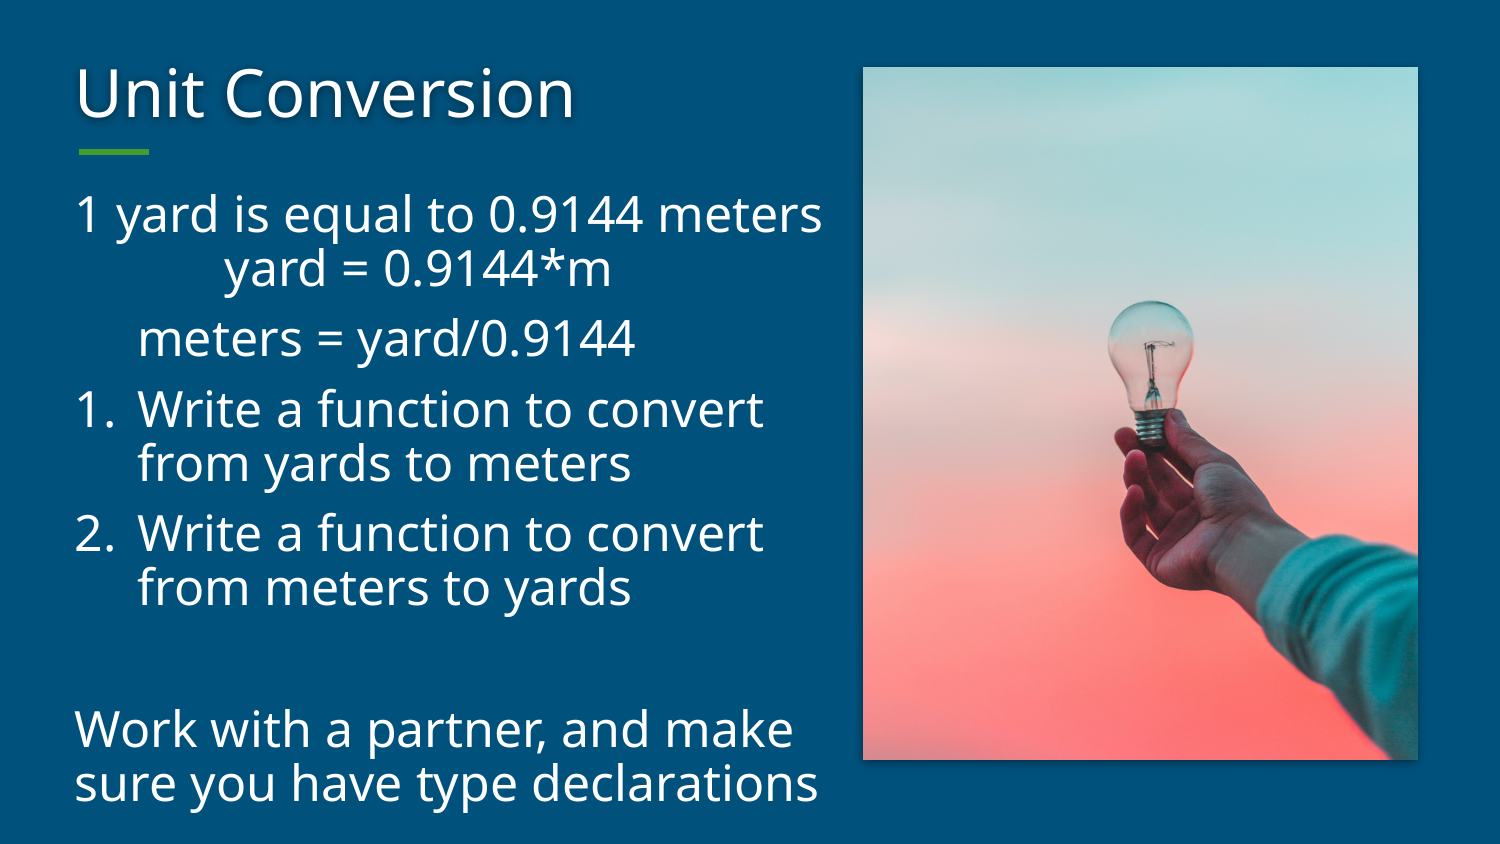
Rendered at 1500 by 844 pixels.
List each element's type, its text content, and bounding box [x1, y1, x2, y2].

title Unit Conversion [63, 39, 1437, 152]
list 1 yard is equal to 0.9144 meters yard = 0.9144*m meters = yard/0.9144 Write a function to convert from yards to meters Write a function to convert from meters to yards Work with a partner, and make sure you have type declarations [63, 183, 854, 837]
picture [863, 68, 1417, 759]
